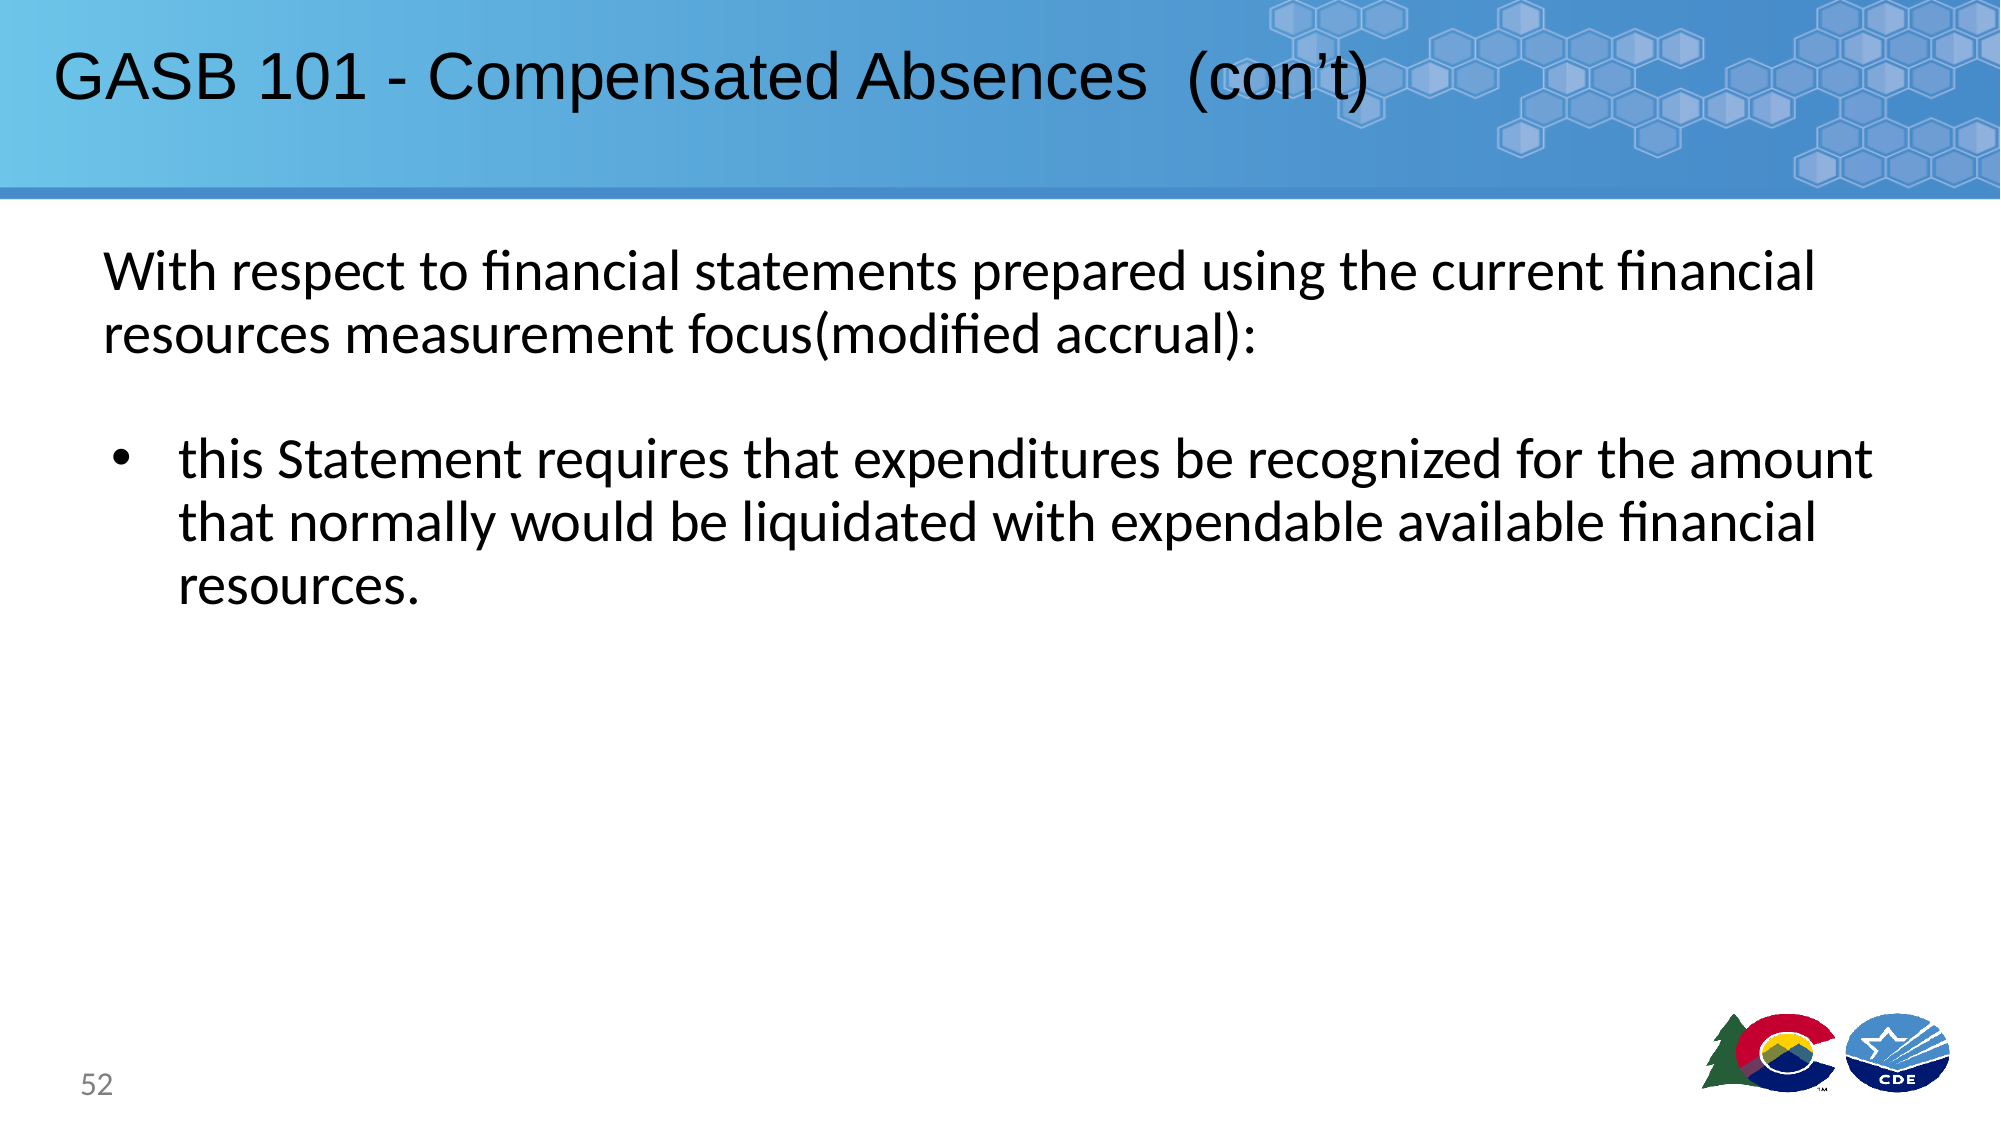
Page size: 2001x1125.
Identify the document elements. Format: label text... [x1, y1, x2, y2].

picture [0, 0, 2000, 200]
picture [1700, 1012, 1950, 1093]
title GASB 101 - Compensated Absences (con’t) [53, 41, 1750, 166]
slide_number 52 [65, 1054, 666, 1115]
list With respect to financial statements prepared using the current financial resources measurement focus(modified accrual): this Statement requires that expenditures be recognized for the amount that normally would be liquidated with expendable available financial resources. [28, 239, 1979, 1002]
